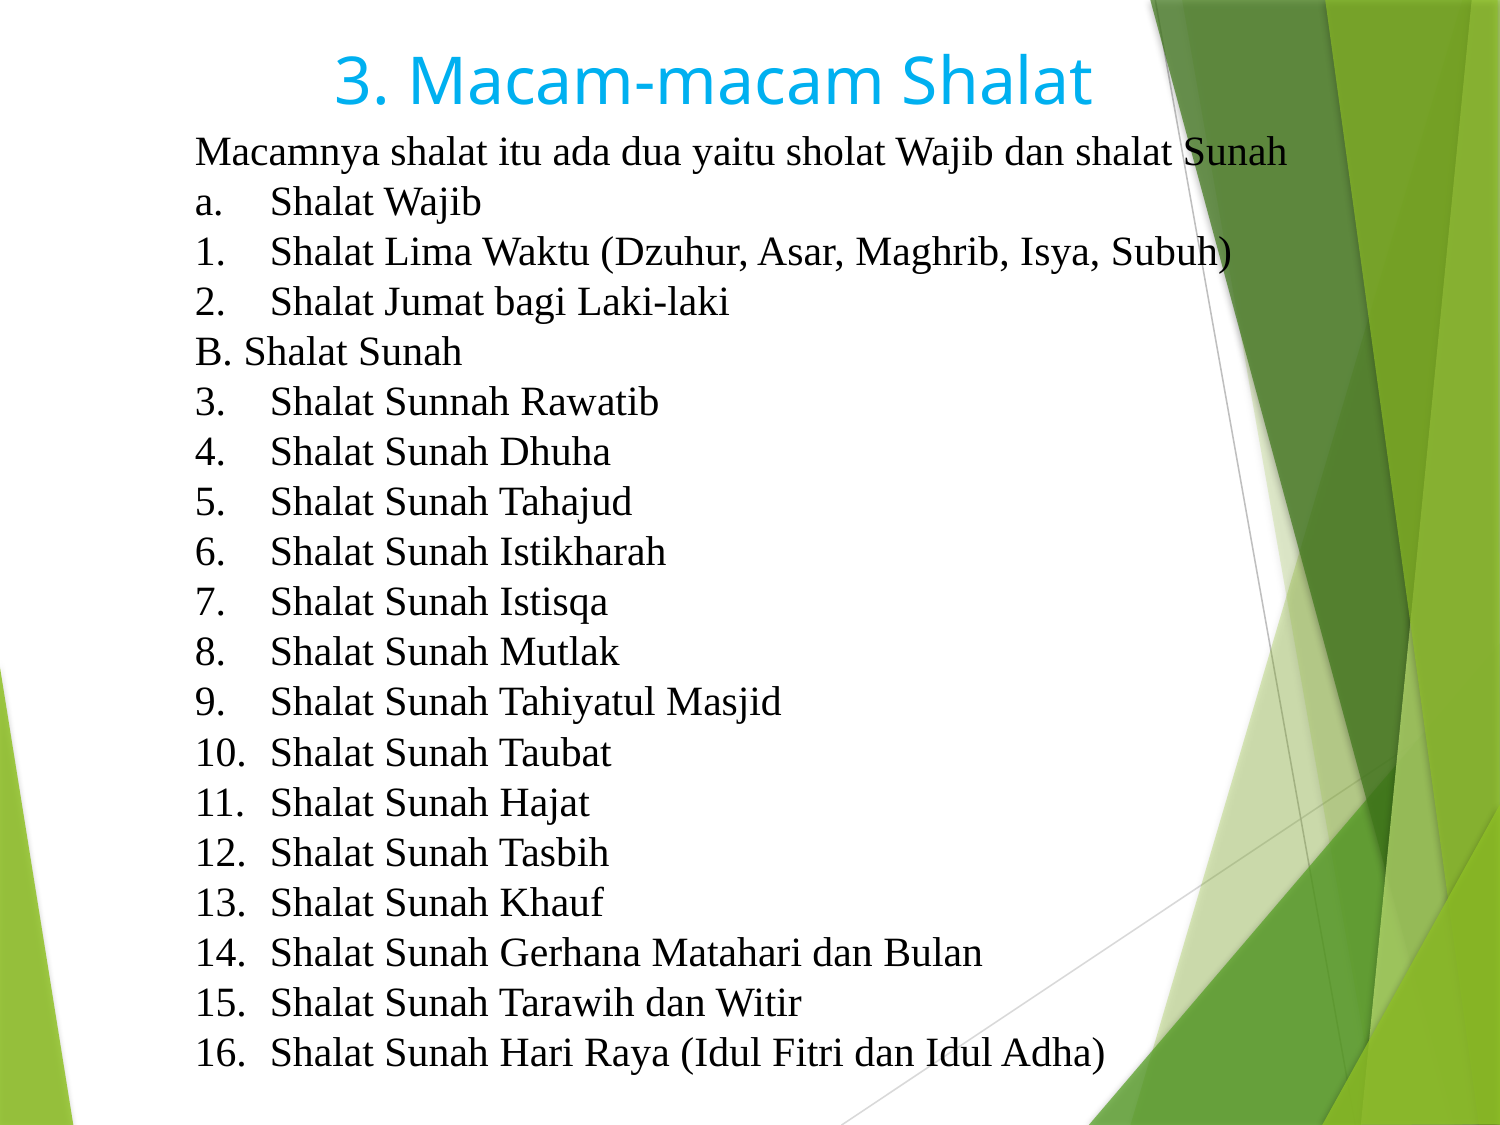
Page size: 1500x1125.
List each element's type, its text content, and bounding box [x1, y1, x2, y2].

title 3. Macam-macam Shalat [301, 30, 1128, 117]
text_box Macamnya shalat itu ada dua yaitu sholat Wajib dan shalat Sunah Shalat Wajib Shalat Lima Waktu (Dzuhur, Asar, Maghrib, Isya, Subuh) Shalat Jumat bagi Laki-laki B. Shalat Sunah Shalat Sunnah Rawatib Shalat Sunah Dhuha Shalat Sunah Tahajud Shalat Sunah Istikharah Shalat Sunah Istisqa Shalat Sunah Mutlak Shalat Sunah Tahiyatul Masjid Shalat Sunah Taubat Shalat Sunah Hajat Shalat Sunah Tasbih Shalat Sunah Khauf Shalat Sunah Gerhana Matahari dan Bulan Shalat Sunah Tarawih dan Witir Shalat Sunah Hari Raya (Idul Fitri dan Idul Adha) [194, 117, 1341, 1075]
